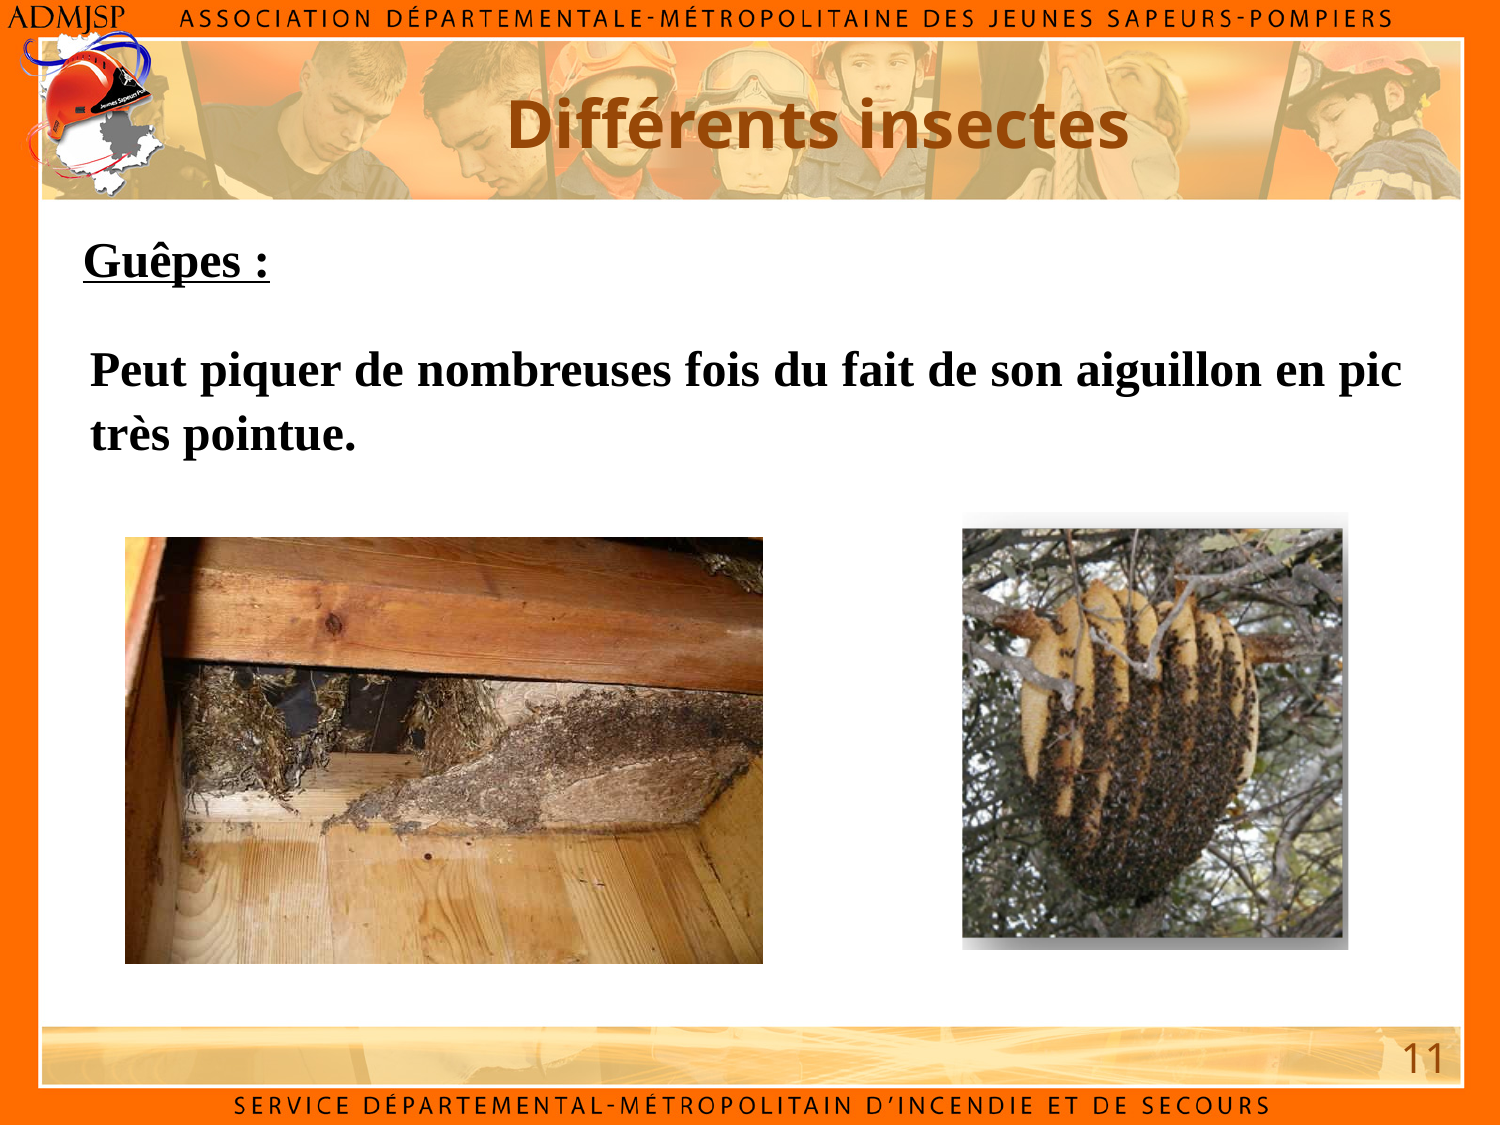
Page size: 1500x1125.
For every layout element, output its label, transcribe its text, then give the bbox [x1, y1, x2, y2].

text_box Peut piquer de nombreuses fois du fait de son aiguillon en pic très pointue. [74, 324, 1419, 469]
title Différents insectes [183, 45, 1454, 200]
text_box Guêpes : [67, 215, 1412, 295]
text_box 11 [1113, 1029, 1464, 1090]
picture [0, 0, 1500, 1125]
